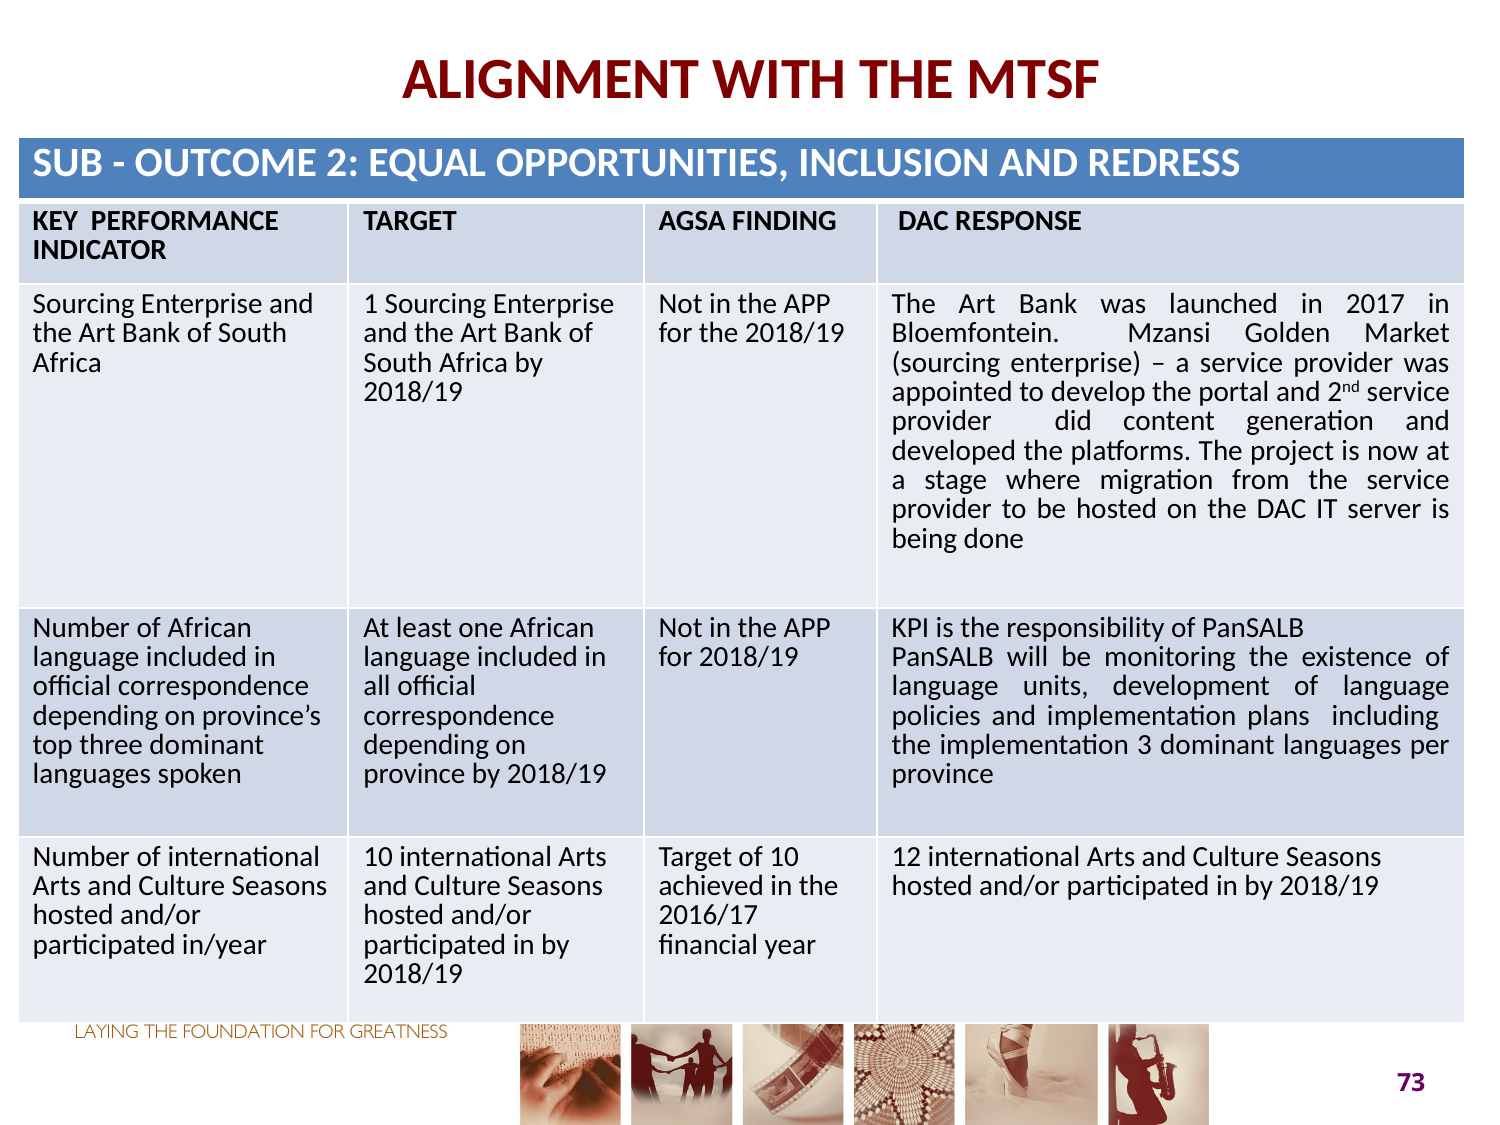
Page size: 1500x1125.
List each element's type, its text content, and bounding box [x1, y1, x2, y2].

table_cell 10 international Arts and Culture Seasons hosted and/or participated in by 2018/19 [349, 838, 643, 1022]
table_cell KPI is the responsibility of PanSALB PanSALB will be monitoring the existence of language units, development of language policies and implementation plans including the implementation 3 dominant languages per province [878, 609, 1464, 836]
title ALIGNMENT WITH THE MTSF [76, 32, 1427, 104]
table_cell DAC RESPONSE [878, 204, 1464, 283]
table_cell At least one African language included in all official correspondence depending on province by 2018/19 [349, 609, 643, 836]
table_cell Not in the APP for 2018/19 [645, 609, 876, 836]
table_cell Target of 10 achieved in the 2016/17 financial year [645, 838, 876, 1022]
table_cell The Art Bank was launched in 2017 in Bloemfontein. Mzansi Golden Market (sourcing enterprise) – a service provider was appointed to develop the portal and 2nd service provider did content generation and developed the platforms. The project is now at a stage where migration from the service provider to be hosted on the DAC IT server is being done [878, 285, 1464, 607]
table_header SUB - outcome 2: Equal opportunities, inclusion and redress [19, 138, 1464, 198]
table_cell Number of African language included in official correspondence depending on province’s top three dominant languages spoken [19, 609, 347, 836]
table_cell 1 Sourcing Enterprise and the Art Bank of South Africa by 2018/19 [349, 285, 643, 607]
table_cell Sourcing Enterprise and the Art Bank of South Africa [19, 285, 347, 607]
picture [12, 941, 1253, 1125]
table_cell 12 international Arts and Culture Seasons hosted and/or participated in by 2018/19 [878, 838, 1464, 1022]
table_cell Number of international Arts and Culture Seasons hosted and/or participated in/year [19, 838, 347, 1022]
table_cell Not in the APP for the 2018/19 [645, 285, 876, 607]
text_box 73 [1340, 1058, 1441, 1125]
table_cell AGSA FINDING [645, 204, 876, 283]
table_cell TARGET [349, 204, 643, 283]
table_cell KEY PERFORMANCE INDICATOR [19, 204, 347, 283]
